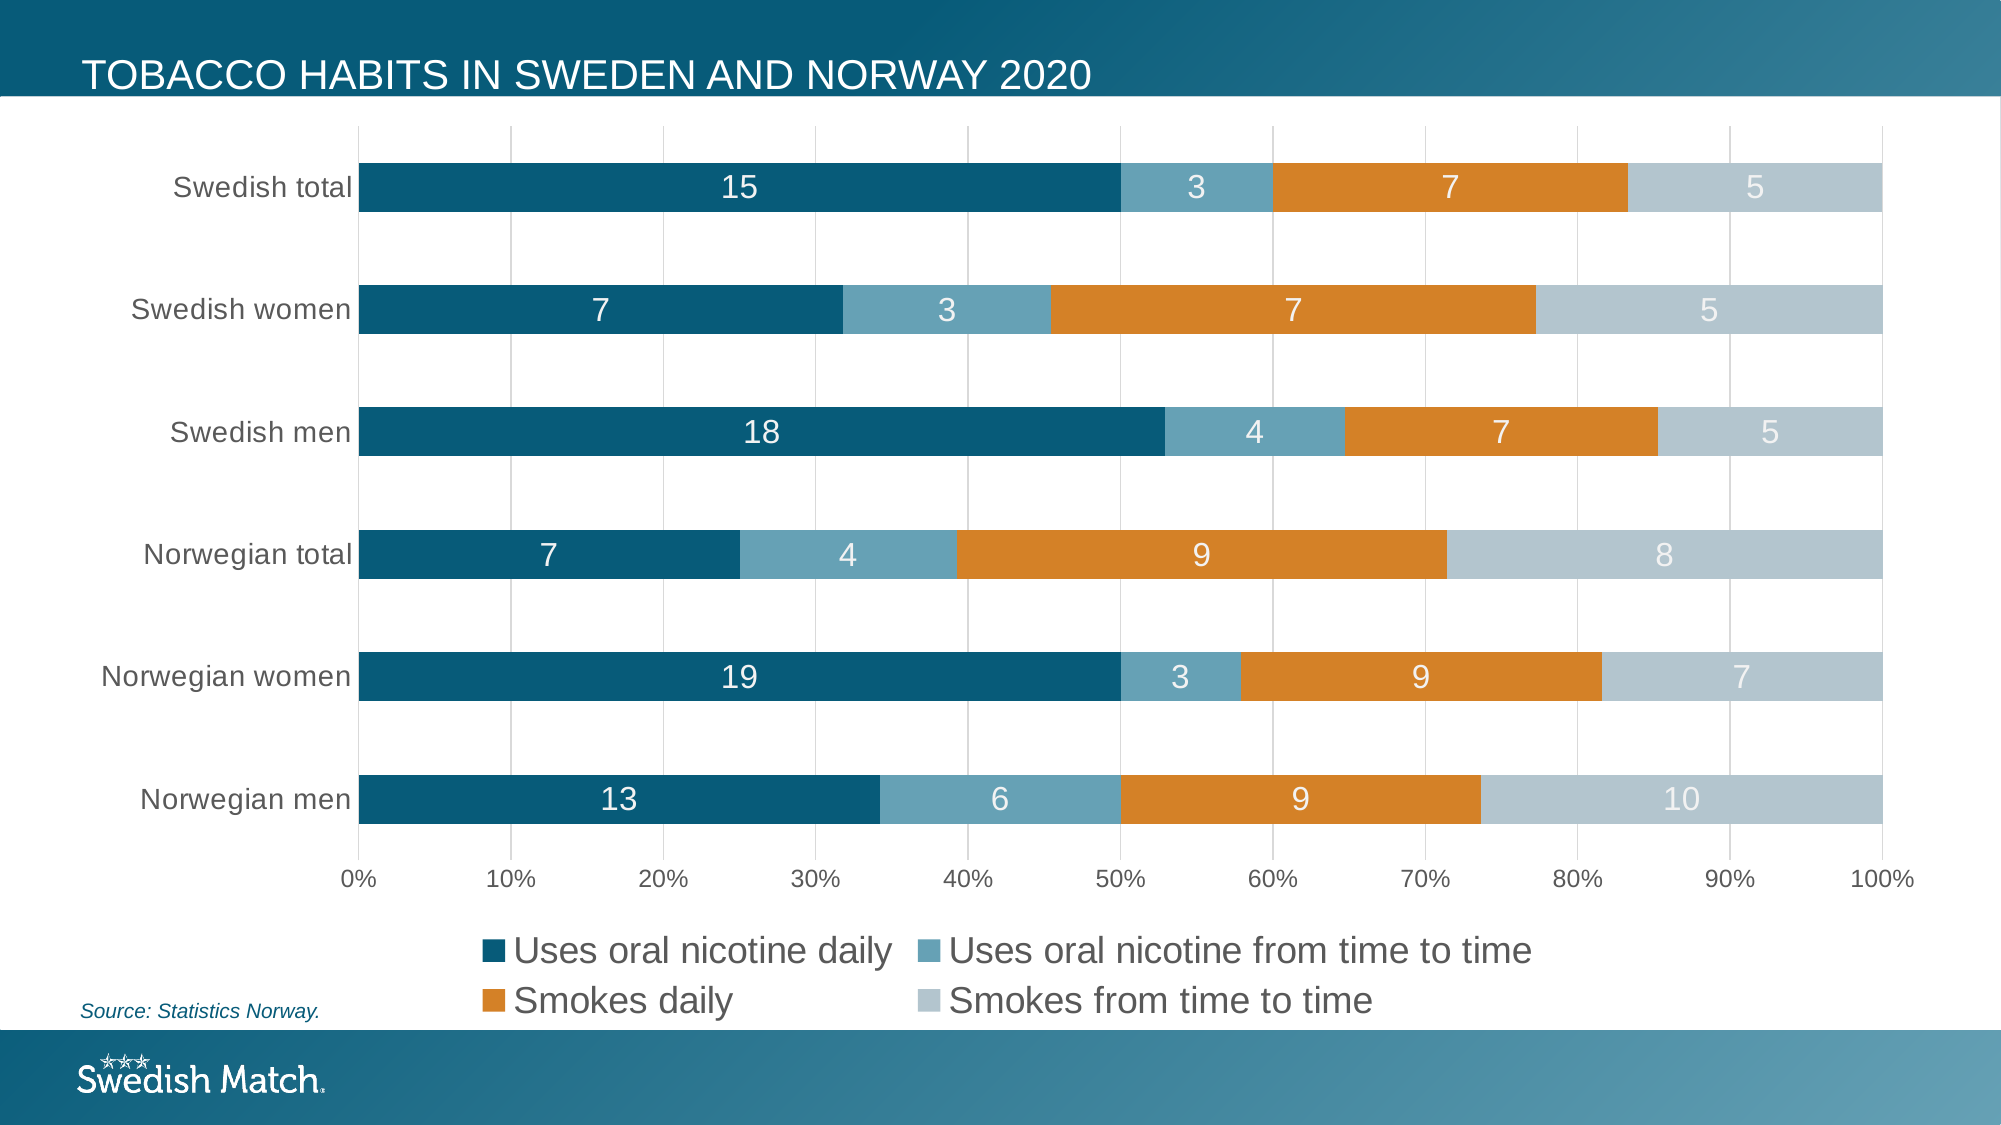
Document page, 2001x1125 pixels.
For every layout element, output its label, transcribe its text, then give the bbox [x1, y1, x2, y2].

chart [62, 107, 1953, 1030]
picture [77, 1053, 325, 1093]
title Tobacco habits in Sweden and Norway 2020 [61, 36, 1951, 108]
